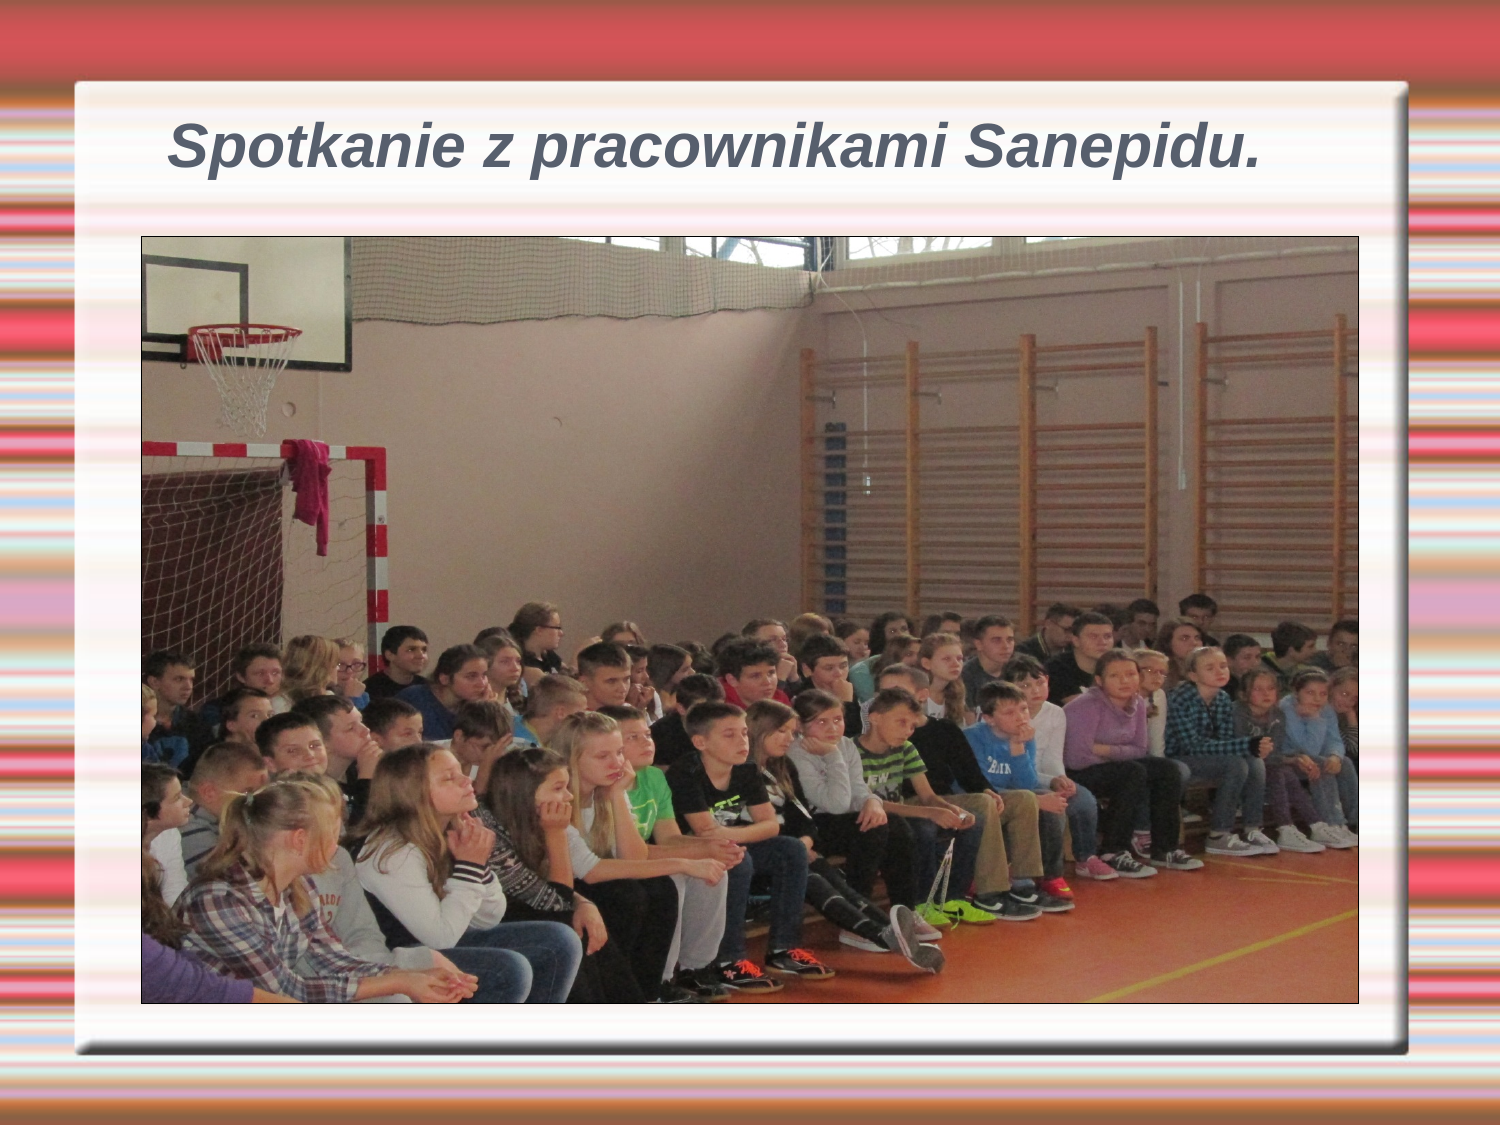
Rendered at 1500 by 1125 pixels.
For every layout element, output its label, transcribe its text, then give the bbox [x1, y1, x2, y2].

title Spotkanie z pracownikami Sanepidu. [103, 48, 1329, 237]
picture [0, 0, 1500, 1125]
